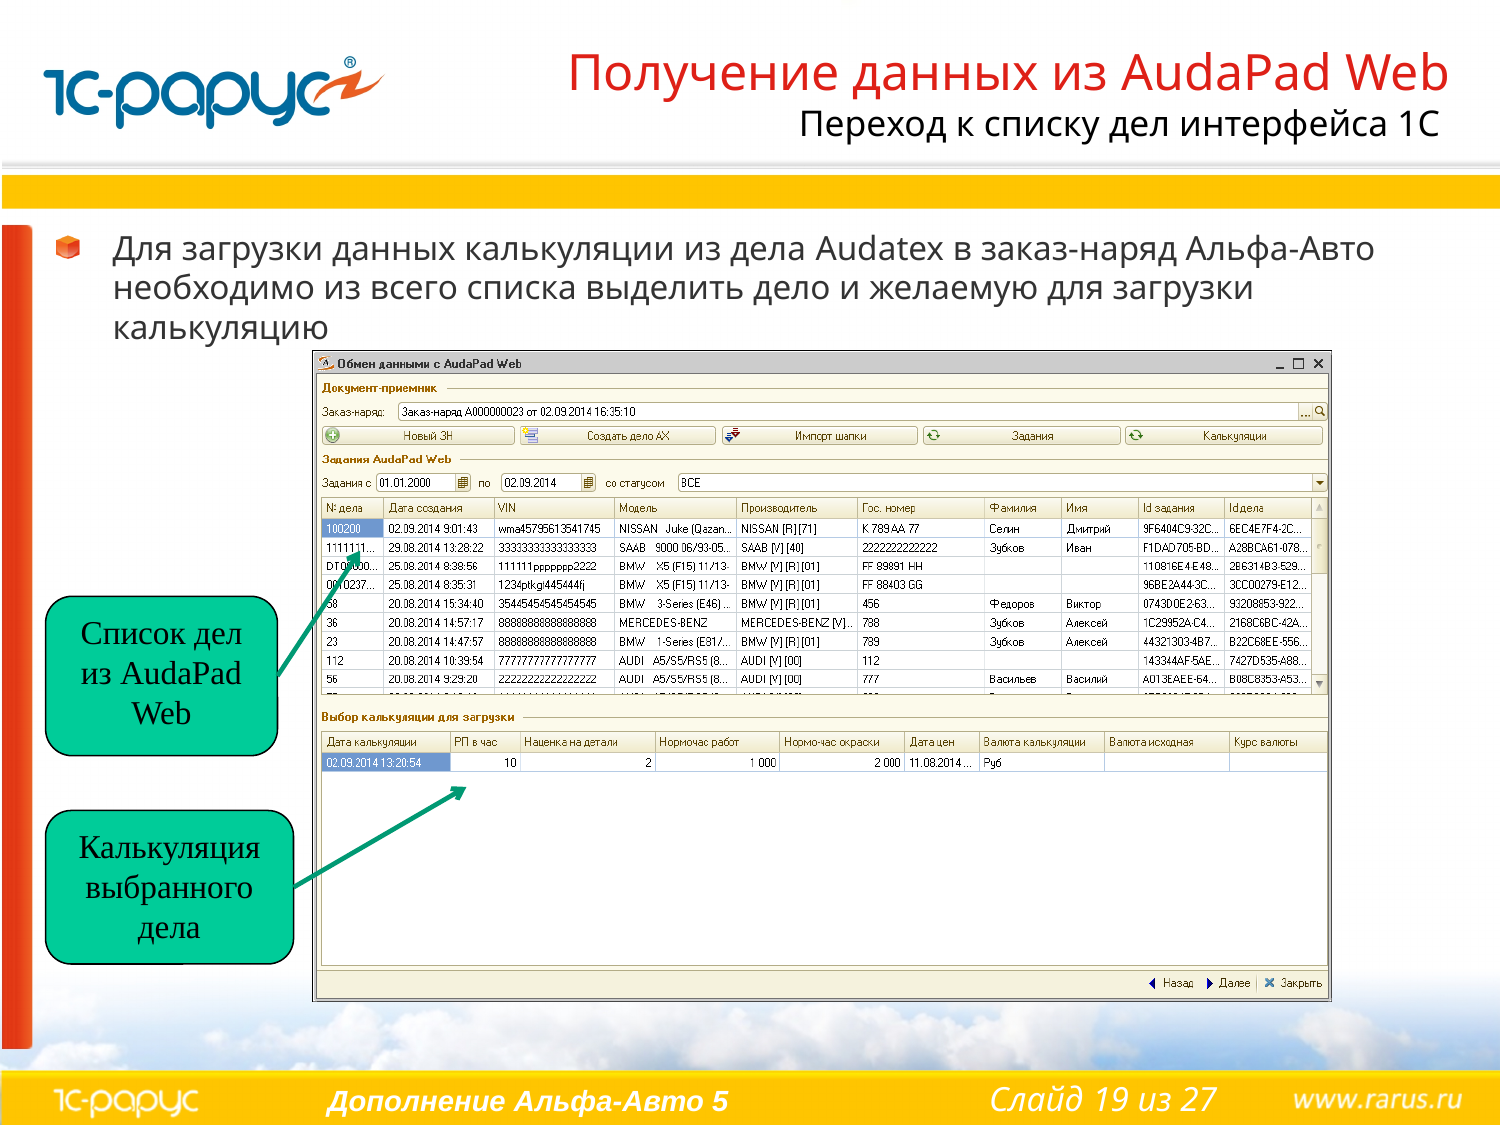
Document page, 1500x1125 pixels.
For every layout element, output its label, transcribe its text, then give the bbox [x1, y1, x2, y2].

text_box Калькуляция выбранного дела [45, 810, 294, 965]
text_box Список дел из AudaPad Web [45, 596, 278, 756]
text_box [293, 786, 467, 888]
list Для загрузки данных калькуляции из дела Audatex в заказ-наряд Альфа-Авто необходимо из всего списка выделить дело и желаемую для загрузки калькуляцию [41, 172, 1460, 1071]
picture [0, 0, 1500, 1125]
title Получение данных из AudaPad Web Переход к списку дел интерфейса 1С [46, 23, 1465, 161]
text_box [277, 550, 361, 677]
